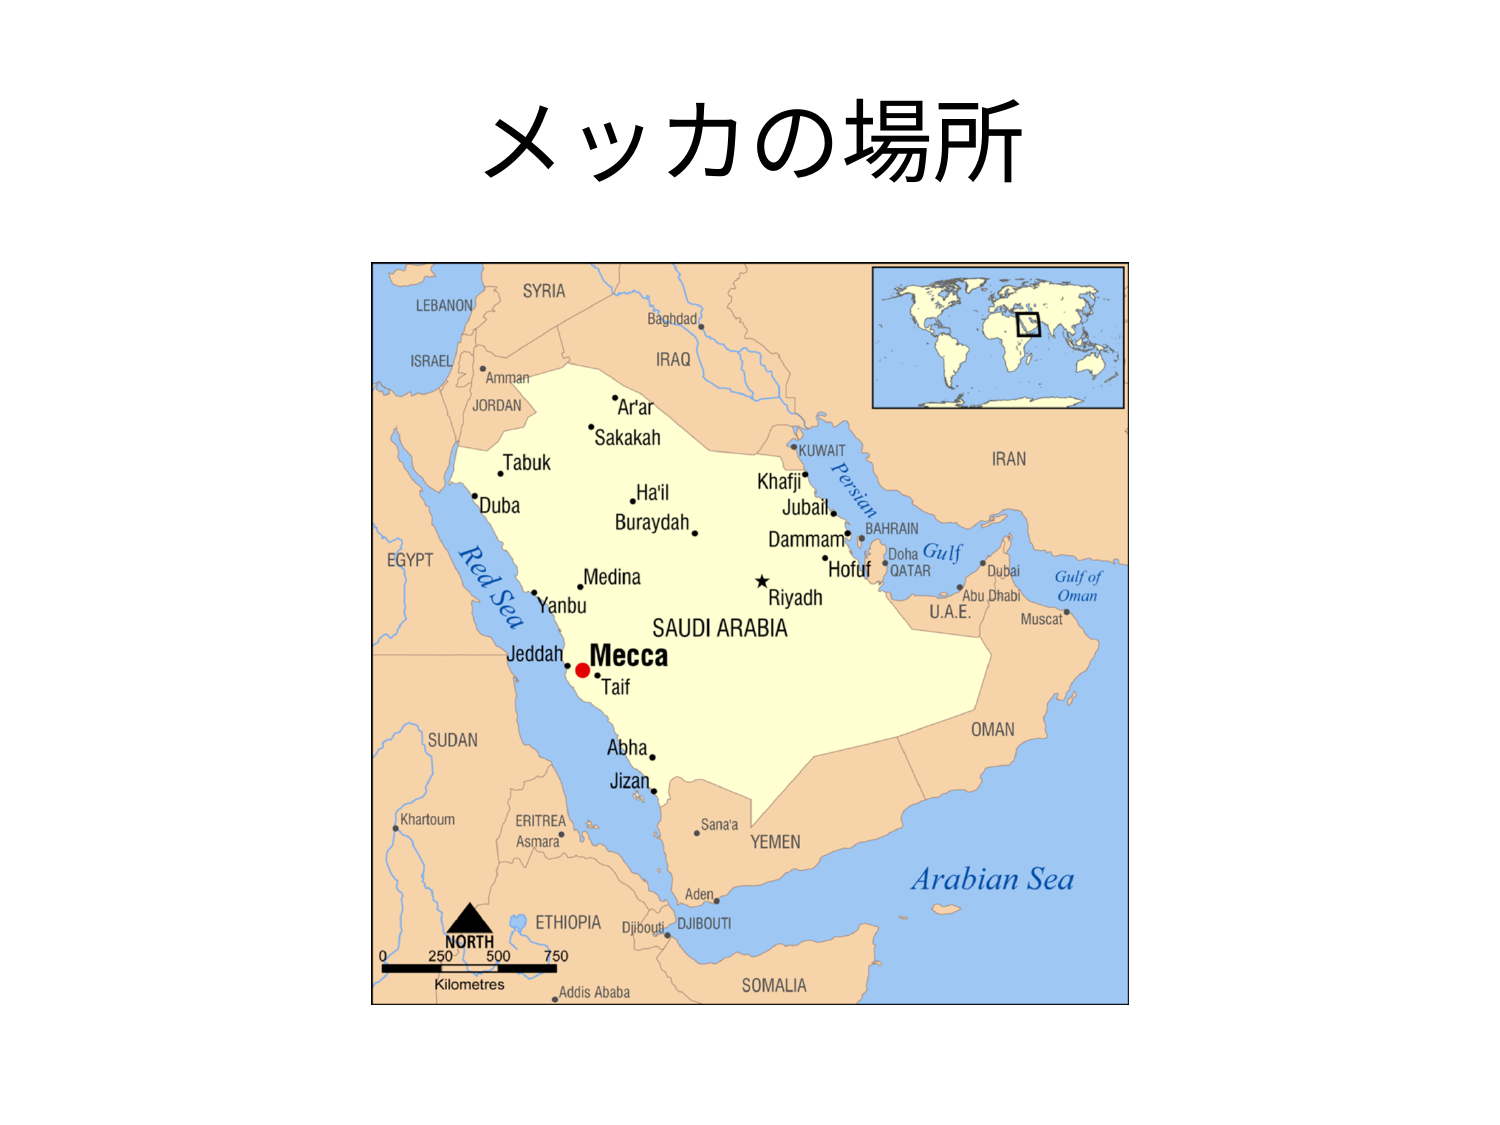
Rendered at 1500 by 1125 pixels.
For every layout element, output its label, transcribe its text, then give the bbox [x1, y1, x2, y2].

title メッカの場所 [75, 45, 1425, 233]
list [371, 262, 1129, 1006]
